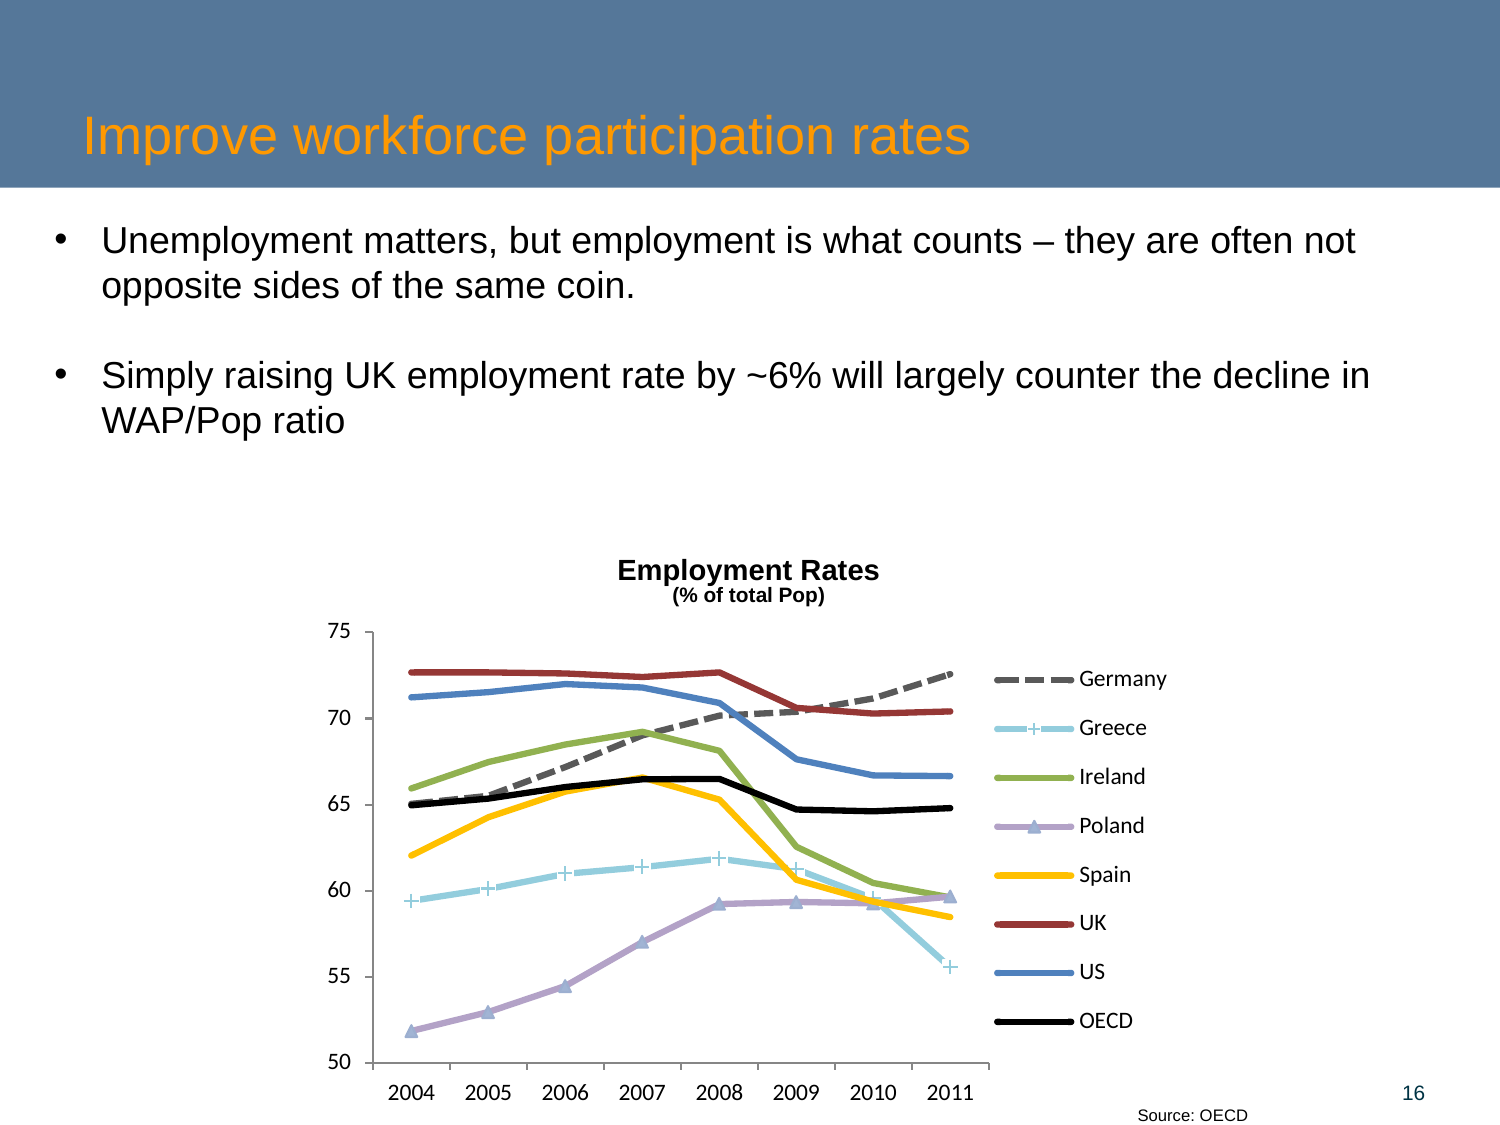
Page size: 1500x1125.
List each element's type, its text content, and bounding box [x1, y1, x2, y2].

text_box Improve workforce participation rates [74, 20, 1425, 174]
text_box Employment Rates (% of total Pop) [388, 551, 1109, 598]
text_box Source: OECD [1197, 1104, 1499, 1125]
picture [308, 599, 1193, 1125]
text_box Unemployment matters, but employment is what counts – they are often not opposite sides of the same coin. Simply raising UK employment rate by ~6% will largely counter the decline in WAP/Pop ratio [39, 208, 1455, 449]
